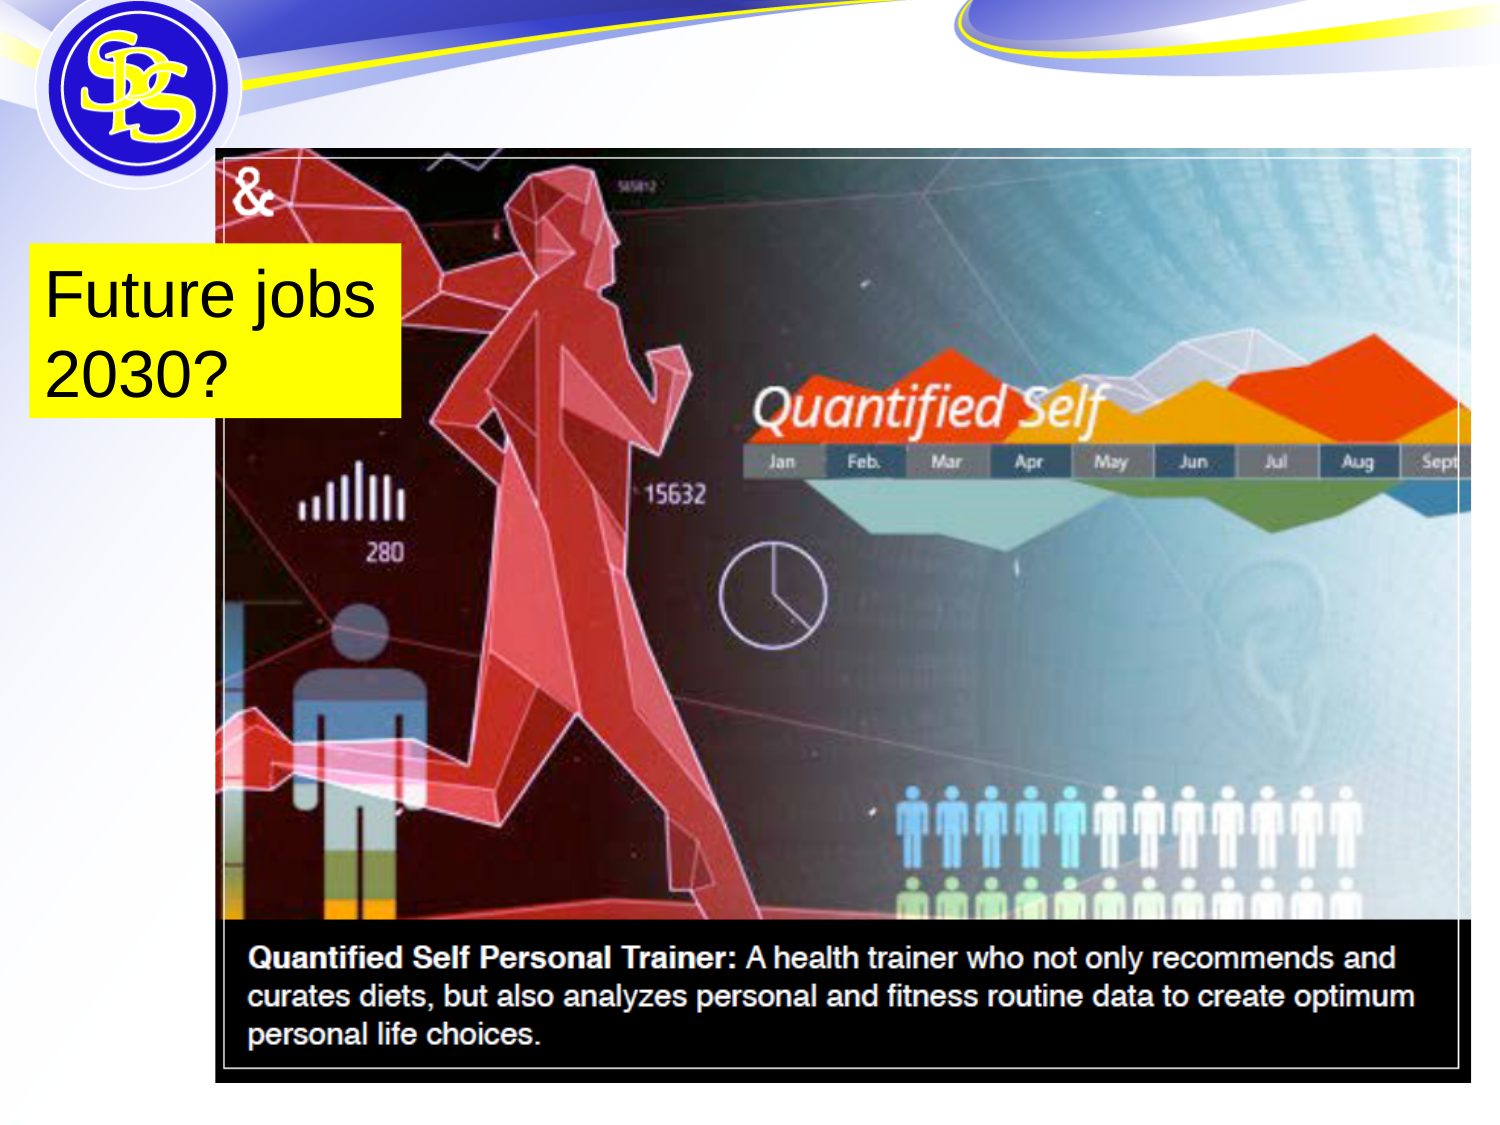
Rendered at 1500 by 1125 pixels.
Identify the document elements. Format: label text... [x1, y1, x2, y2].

text_box Future jobs 2030? [29, 243, 209, 419]
picture [0, 0, 1500, 1125]
